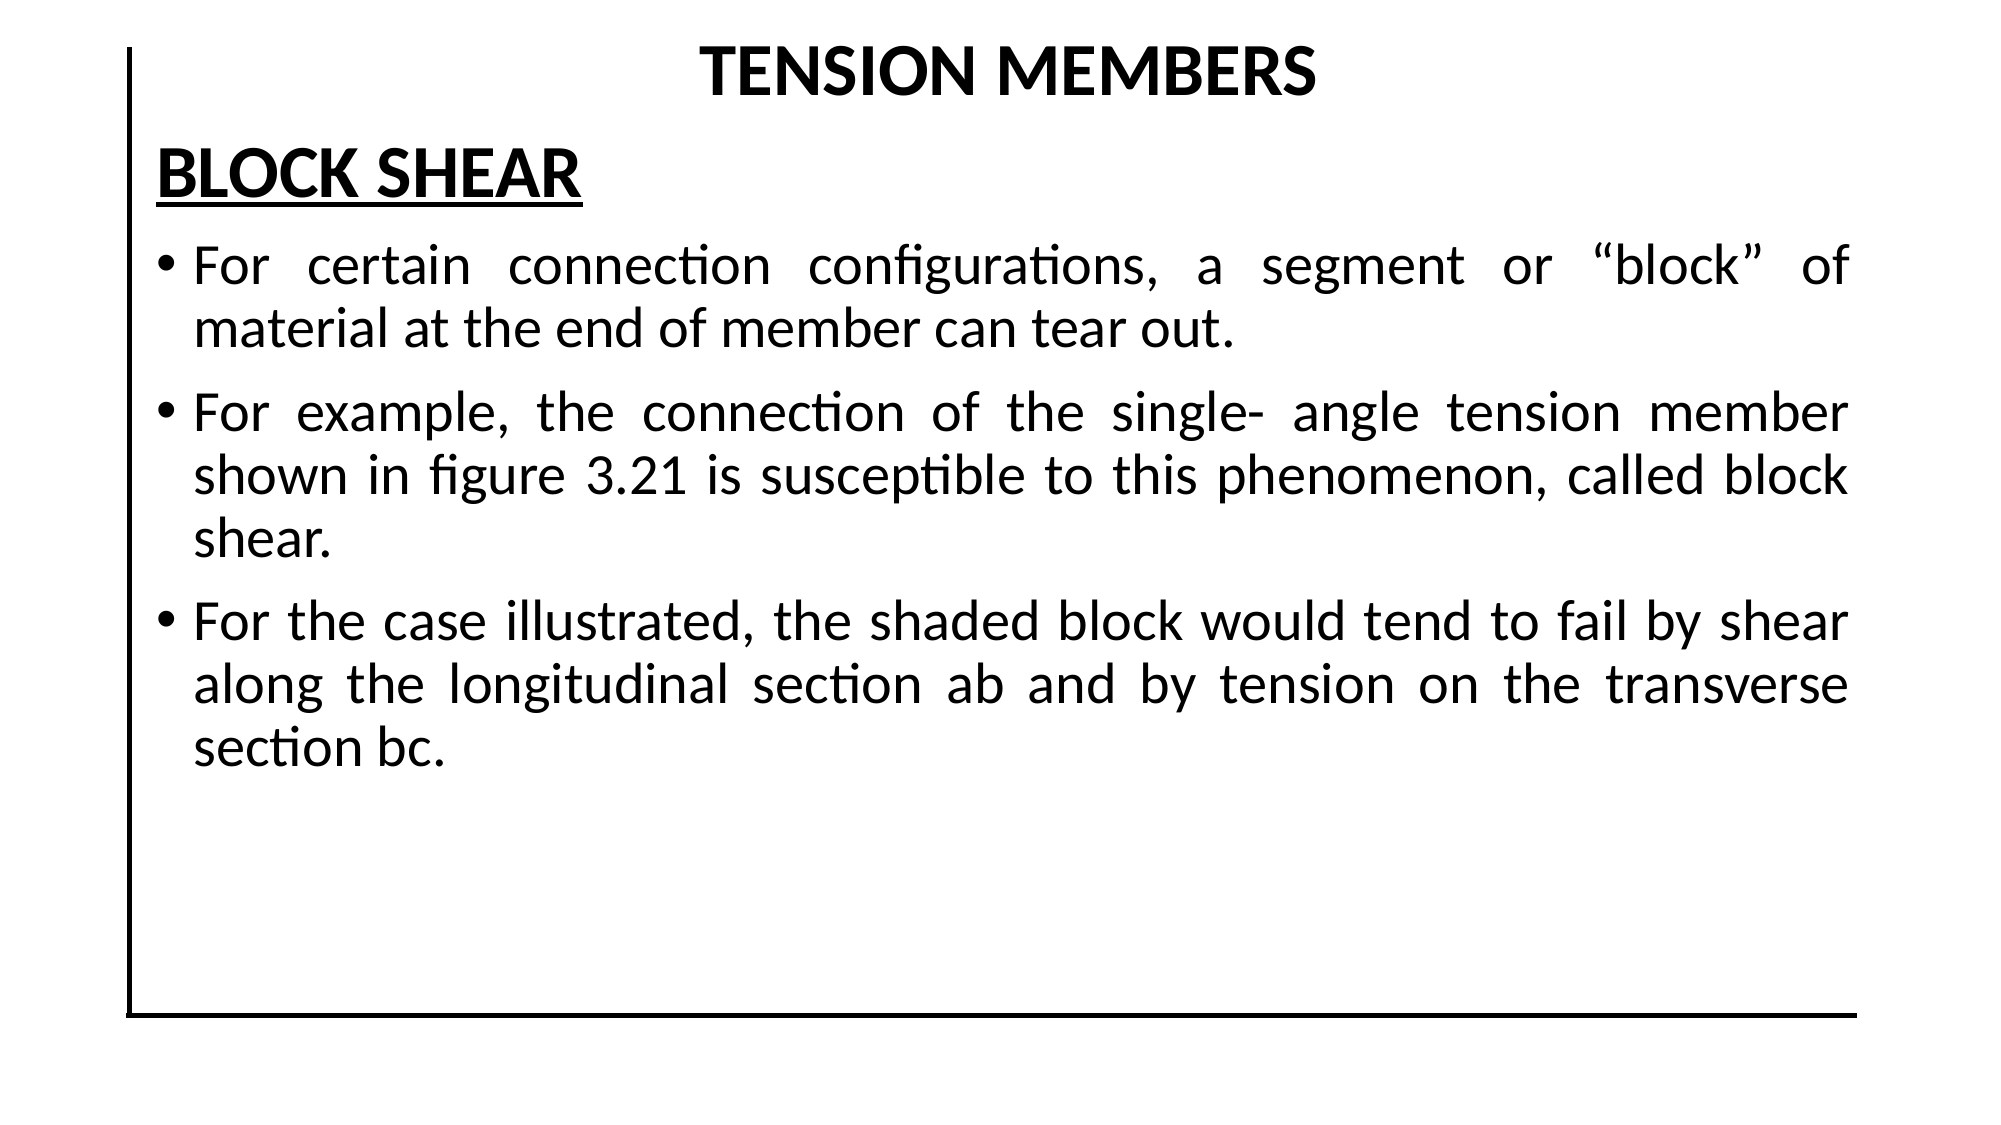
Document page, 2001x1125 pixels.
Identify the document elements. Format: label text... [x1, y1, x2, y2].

list TENSION MEMBERS BLOCK SHEAR For certain connection configurations, a segment or “block” of material at the end of member can tear out. For example, the connection of the single- angle tension member shown in figure 3.21 is susceptible to this phenomenon, called block shear. For the case illustrated, the shaded block would tend to fail by shear along the longitudinal section ab and by tension on the transverse section bc. [140, 22, 1867, 991]
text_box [125, 46, 129, 914]
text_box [130, 46, 138, 914]
